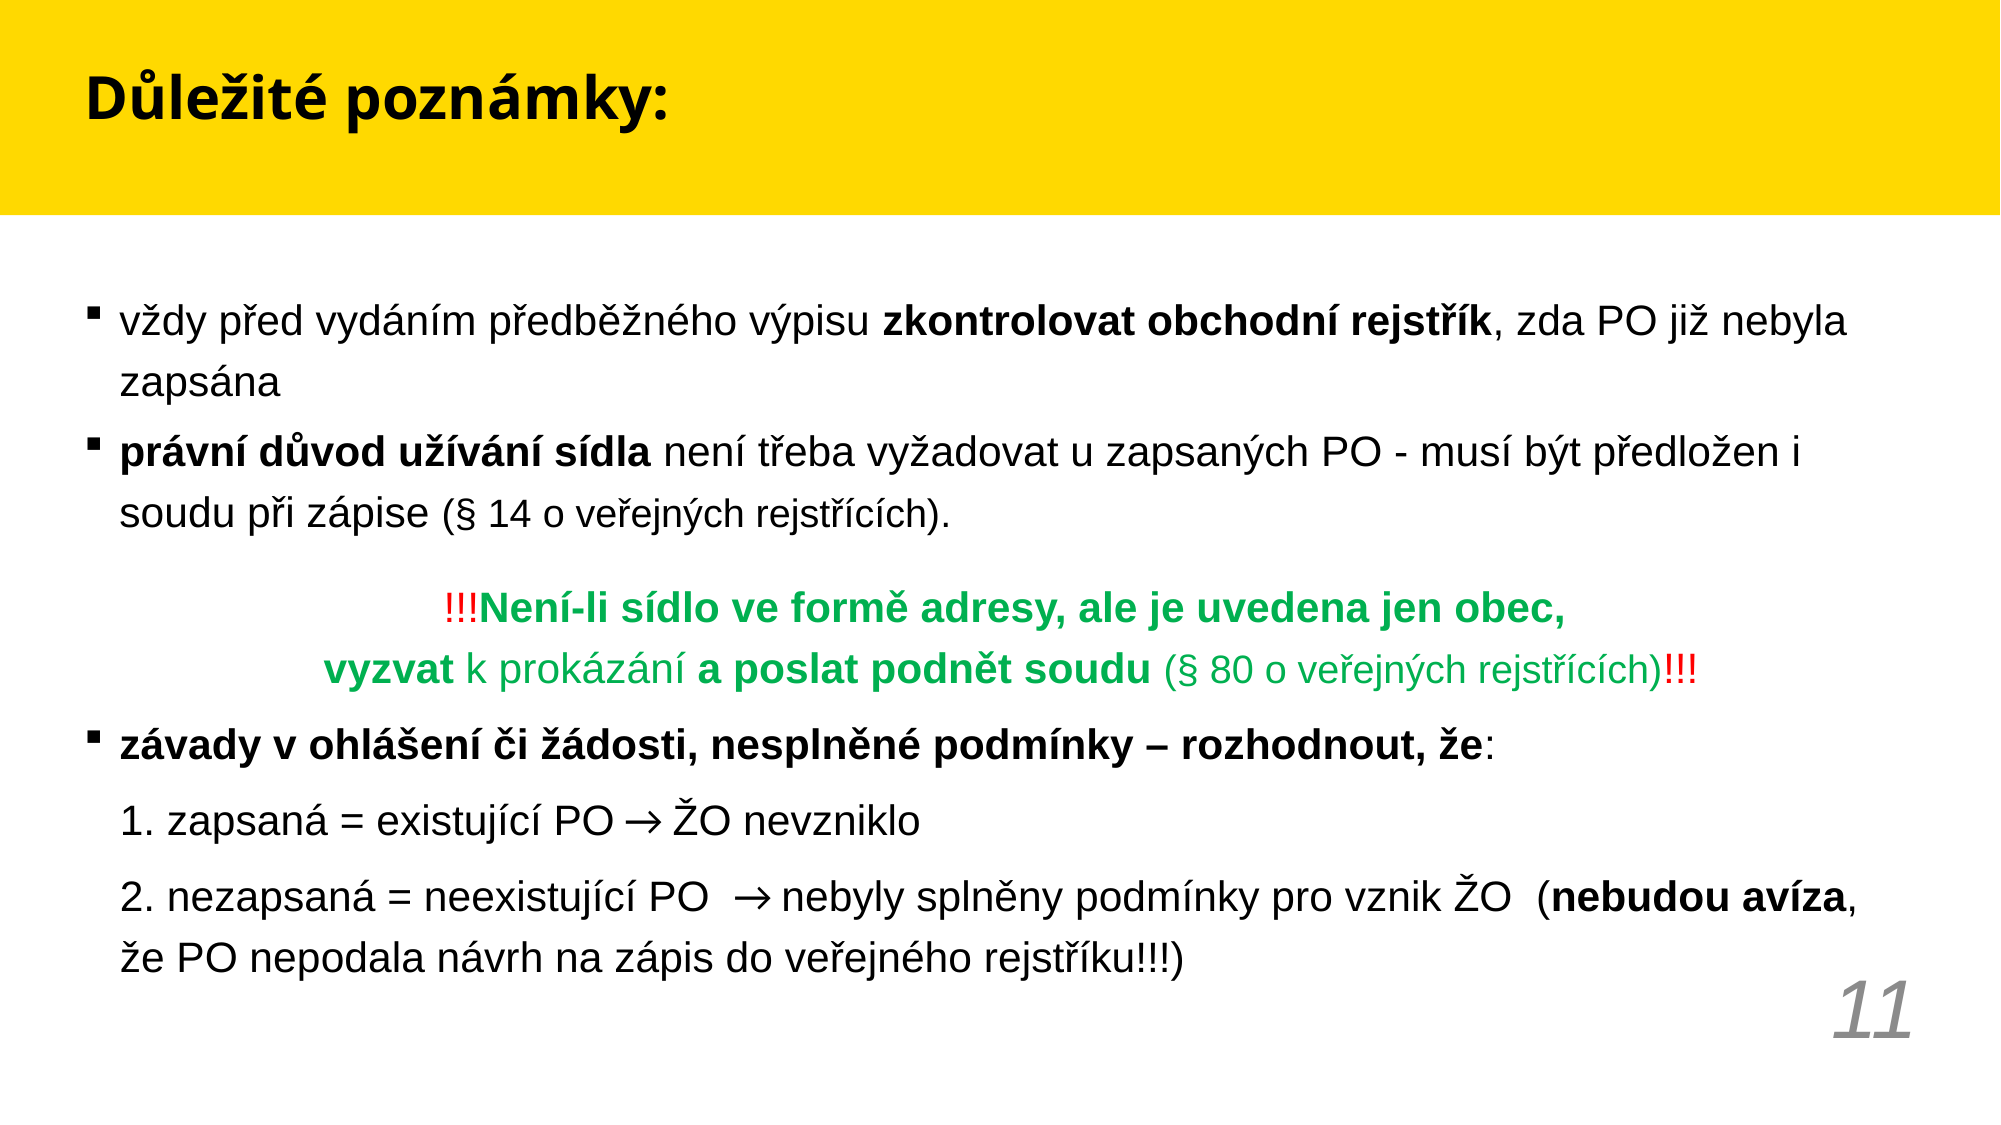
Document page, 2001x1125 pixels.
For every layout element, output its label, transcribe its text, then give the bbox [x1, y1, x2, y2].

list vždy před vydáním předběžného výpisu zkontrolovat obchodní rejstřík, zda PO již nebyla zapsána právní důvod užívání sídla není třeba vyžadovat u zapsaných PO - musí být předložen i soudu při zápise (§ 14 o veřejných rejstřících). !!!Není-li sídlo ve formě adresy, ale je uvedena jen obec, vyzvat k prokázání a poslat podnět soudu (§ 80 o veřejných rejstřících)!!! závady v ohlášení či žádosti, nesplněné podmínky – rozhodnout, že: 1. zapsaná = existující PO → ŽO nevzniklo 2. nezapsaná = neexistující PO → nebyly splněny podmínky pro vznik ŽO (nebudou avíza, že PO nepodala návrh na zápis do veřejného rejstříku!!!) [69, 275, 1918, 995]
title Důležité poznámky: [69, 60, 1918, 214]
slide_number 11 [1483, 976, 1934, 1063]
